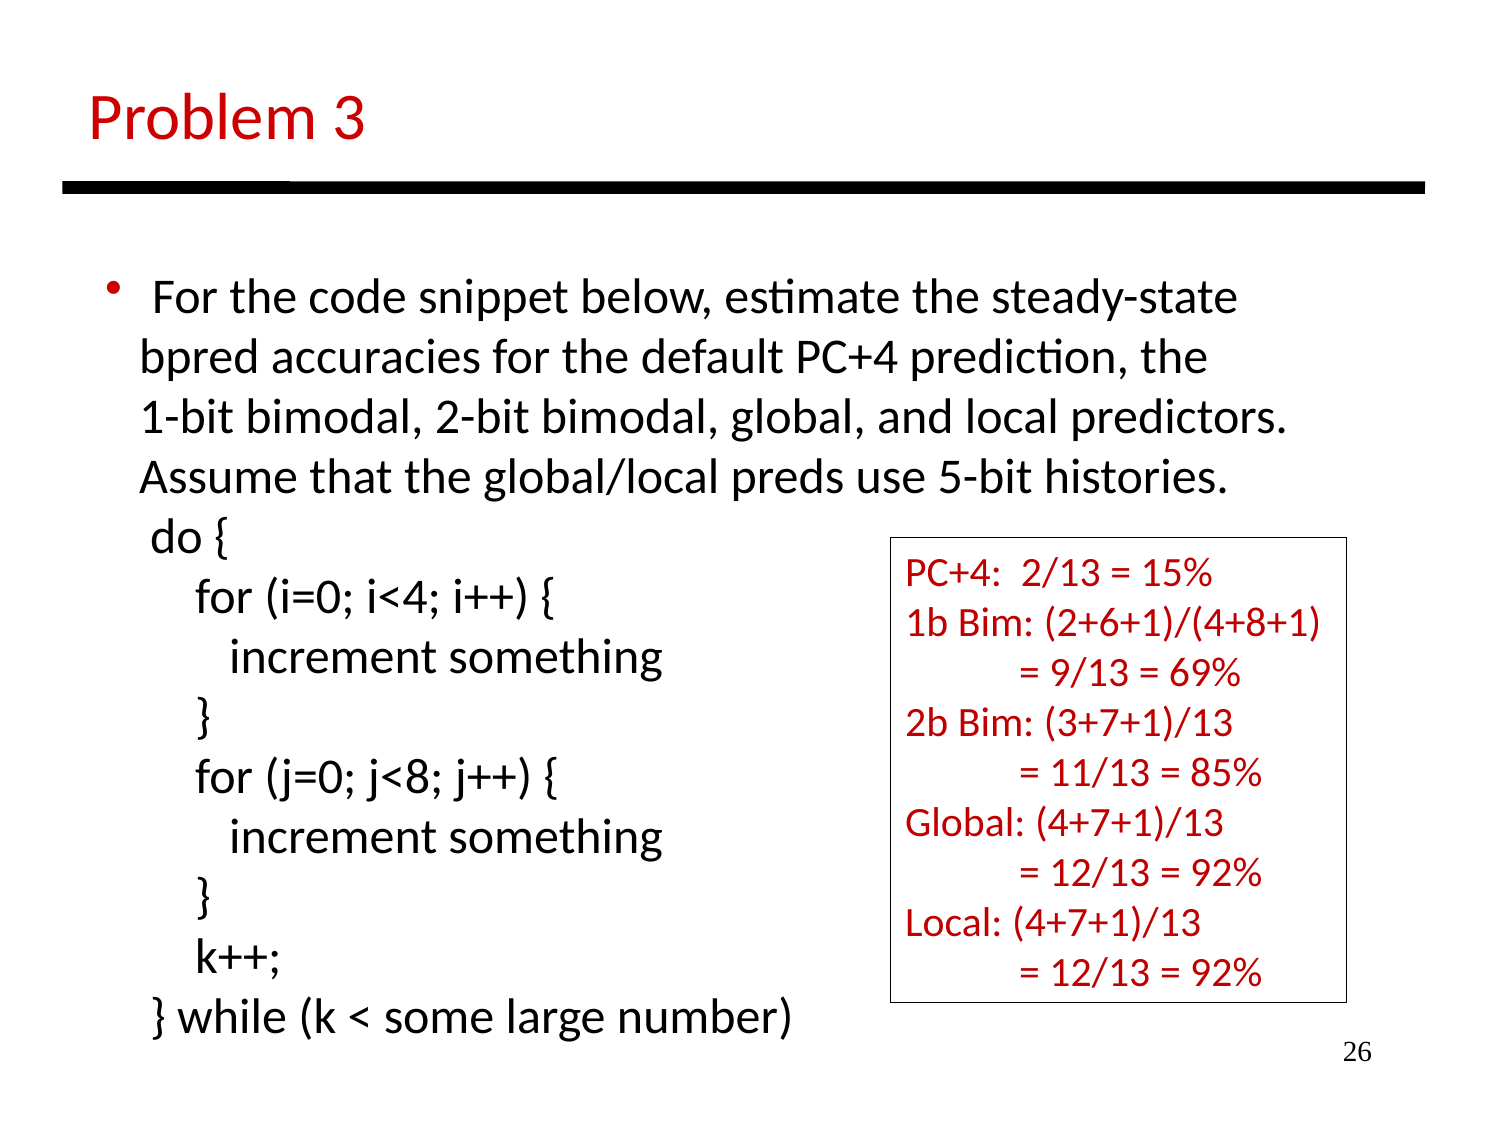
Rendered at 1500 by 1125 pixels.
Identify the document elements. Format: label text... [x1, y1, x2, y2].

text_box Problem 3 [74, 65, 382, 160]
text_box For the code snippet below, estimate the steady-state bpred accuracies for the default PC+4 prediction, the 1-bit bimodal, 2-bit bimodal, global, and local predictors. Assume that the global/local preds use 5-bit histories. do { for (i=0; i<4; i++) { increment something } for (j=0; j<8; j++) { increment something } k++; } while (k < some large number) [90, 256, 1304, 1052]
text_box PC+4: 2/13 = 15% 1b Bim: (2+6+1)/(4+8+1) = 9/13 = 69% 2b Bim: (3+7+1)/13 = 11/13 = 85% Global: (4+7+1)/13 = 12/13 = 92% Local: (4+7+1)/13 = 12/13 = 92% [890, 537, 1347, 1003]
slide_number 26 [1074, 1024, 1388, 1101]
